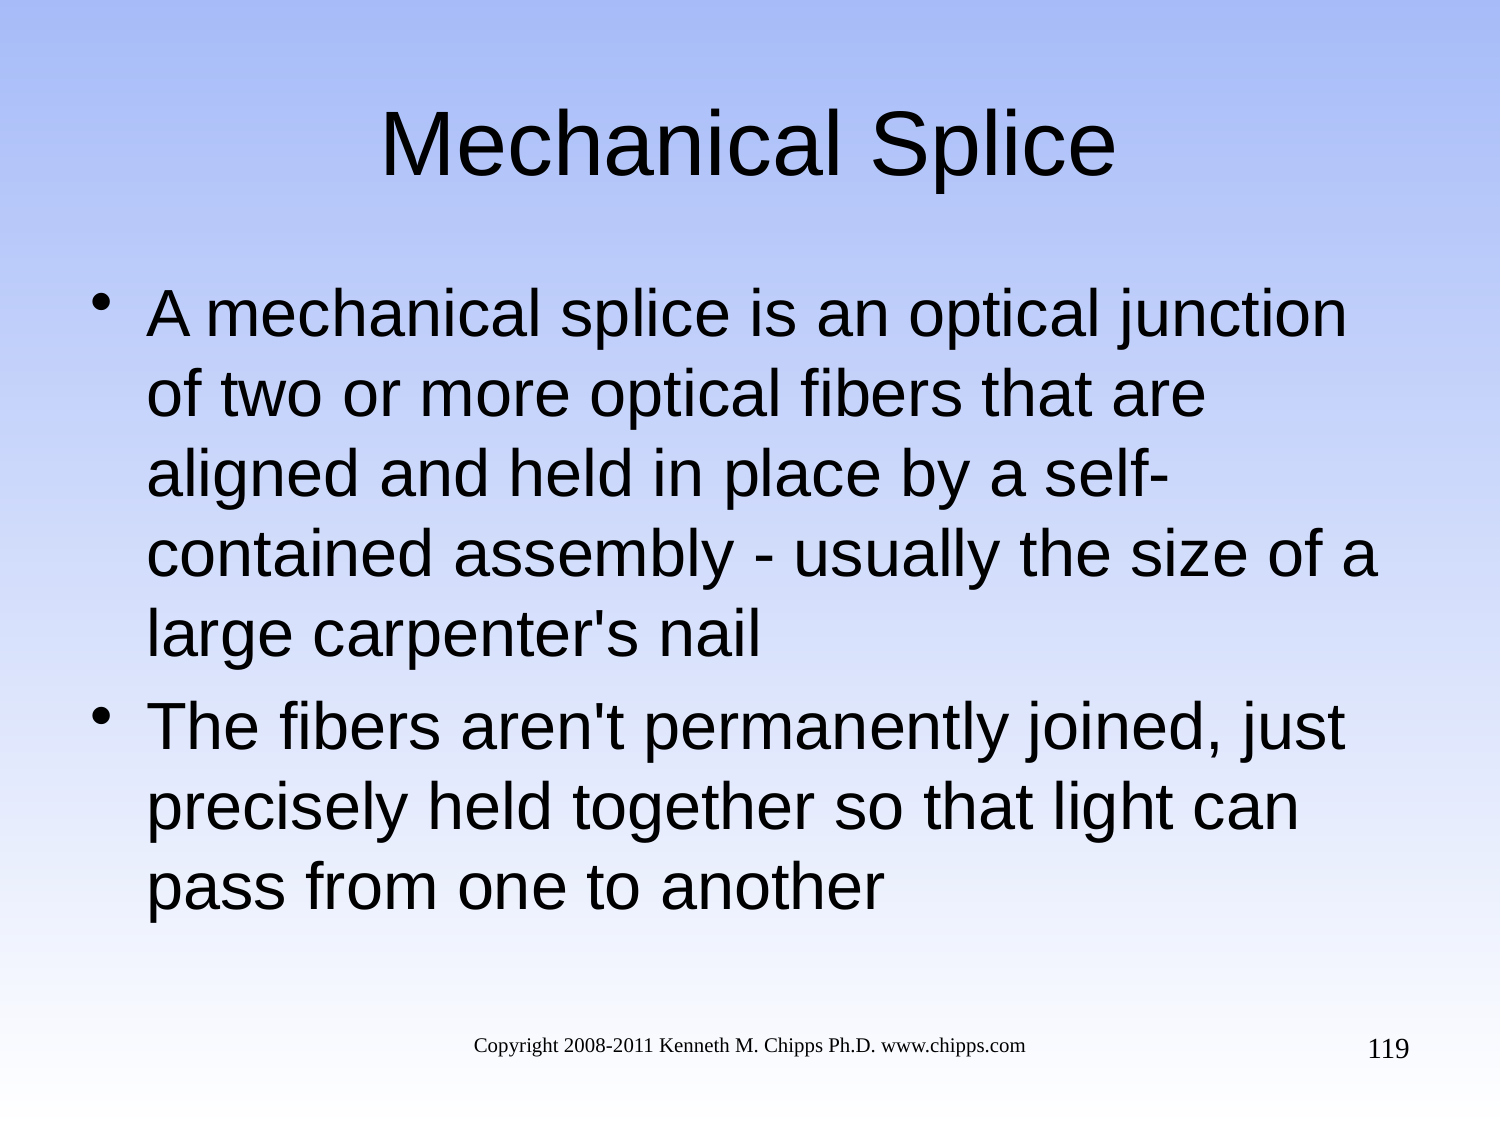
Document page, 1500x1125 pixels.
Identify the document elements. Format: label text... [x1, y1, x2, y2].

title Mechanical Splice [75, 45, 1425, 233]
list A mechanical splice is an optical junction of two or more optical fibers that are aligned and held in place by a self-contained assembly - usually the size of a large carpenter's nail The fibers aren't permanently joined, just precisely held together so that light can pass from one to another [75, 262, 1425, 1005]
footer Copyright 2008-2011 Kenneth M. Chipps Ph.D. www.chipps.com [449, 1024, 1051, 1103]
slide_number 119 [1074, 1021, 1426, 1101]
